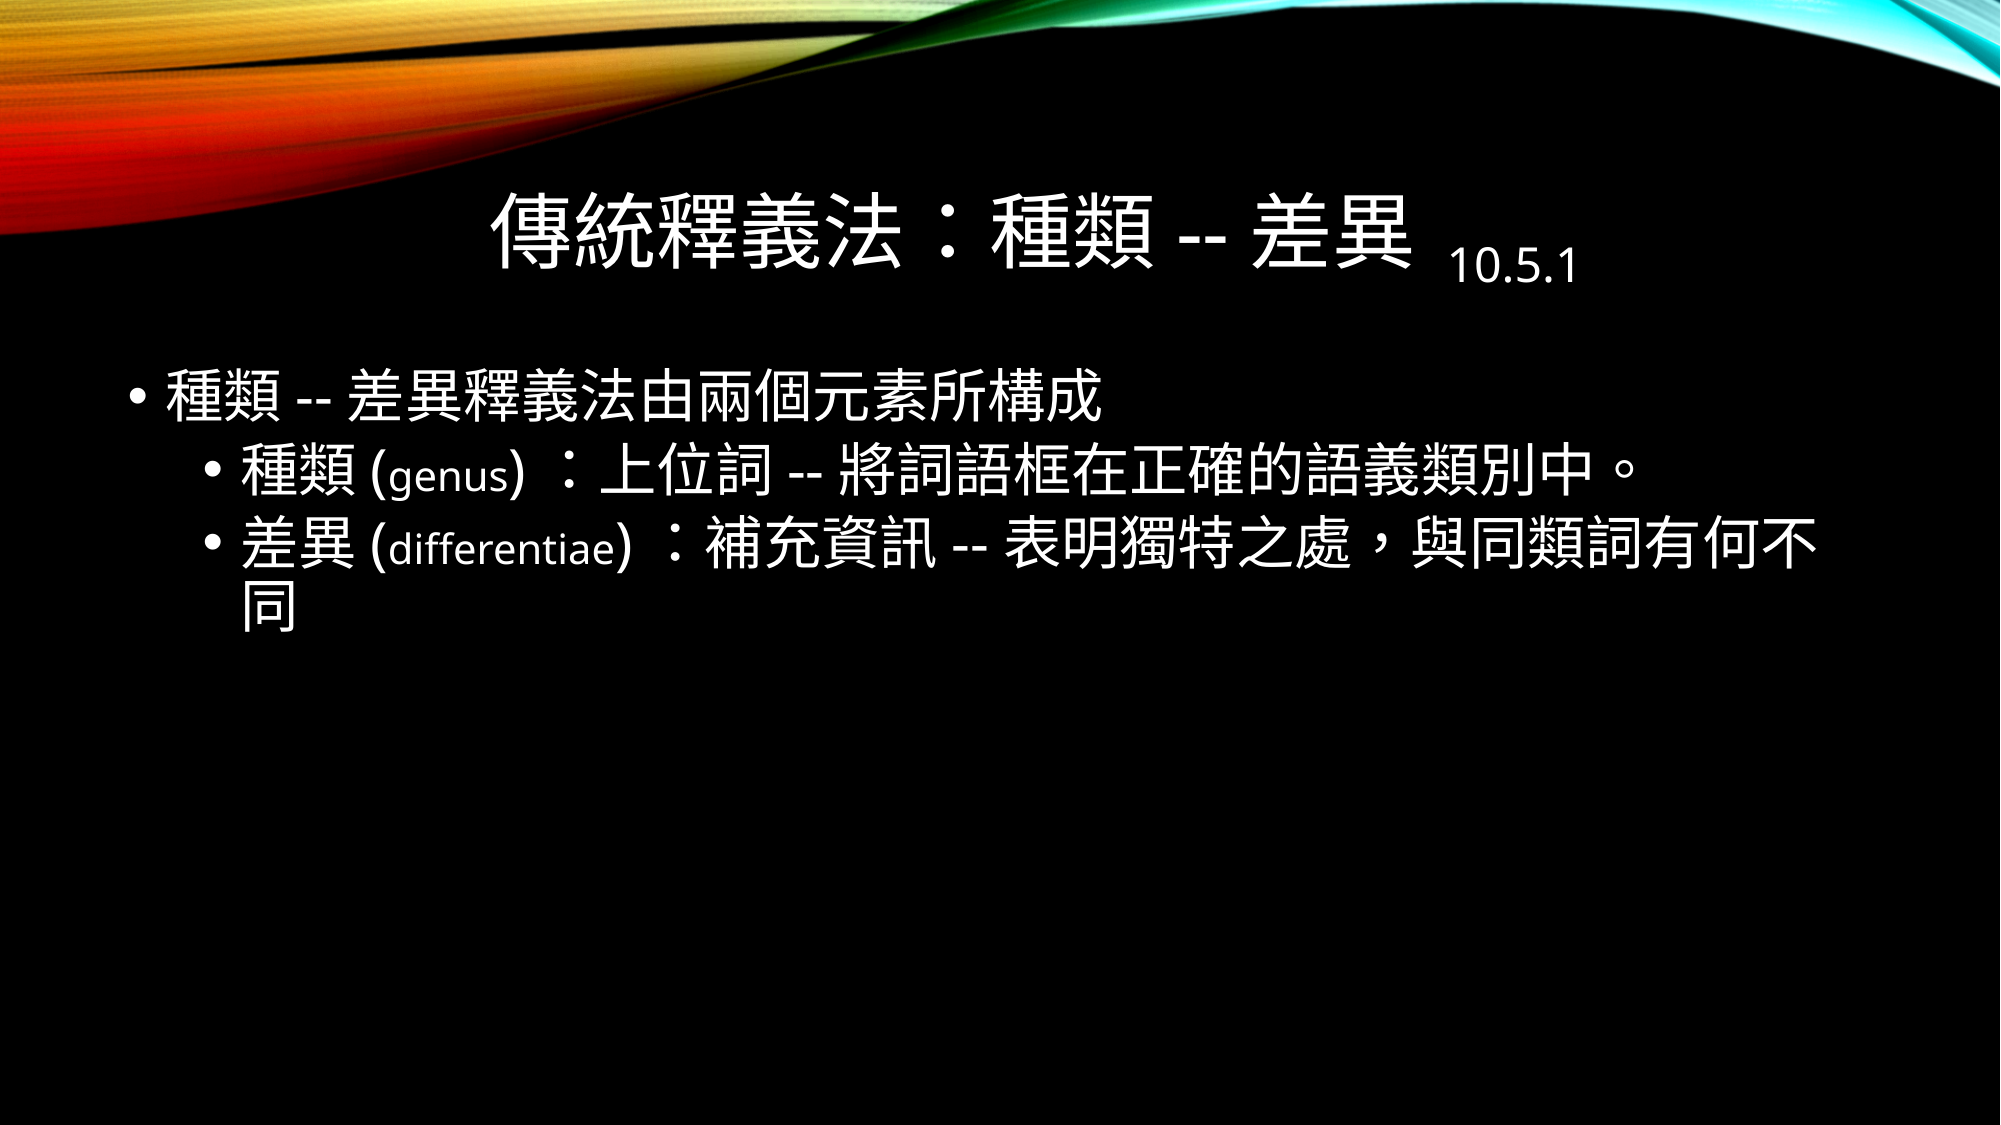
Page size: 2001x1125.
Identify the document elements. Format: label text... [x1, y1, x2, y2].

list 種類--差異釋義法由兩個元素所構成 種類(genus)：上位詞--將詞語框在正確的語義類別中。 差異(differentiae)：補充資訊--表明獨特之處，與同類詞有何不同 [112, 360, 1888, 1021]
title 傳統釋義法：種類--差異 10.5.1 [474, 125, 1888, 338]
picture [0, 0, 2000, 237]
